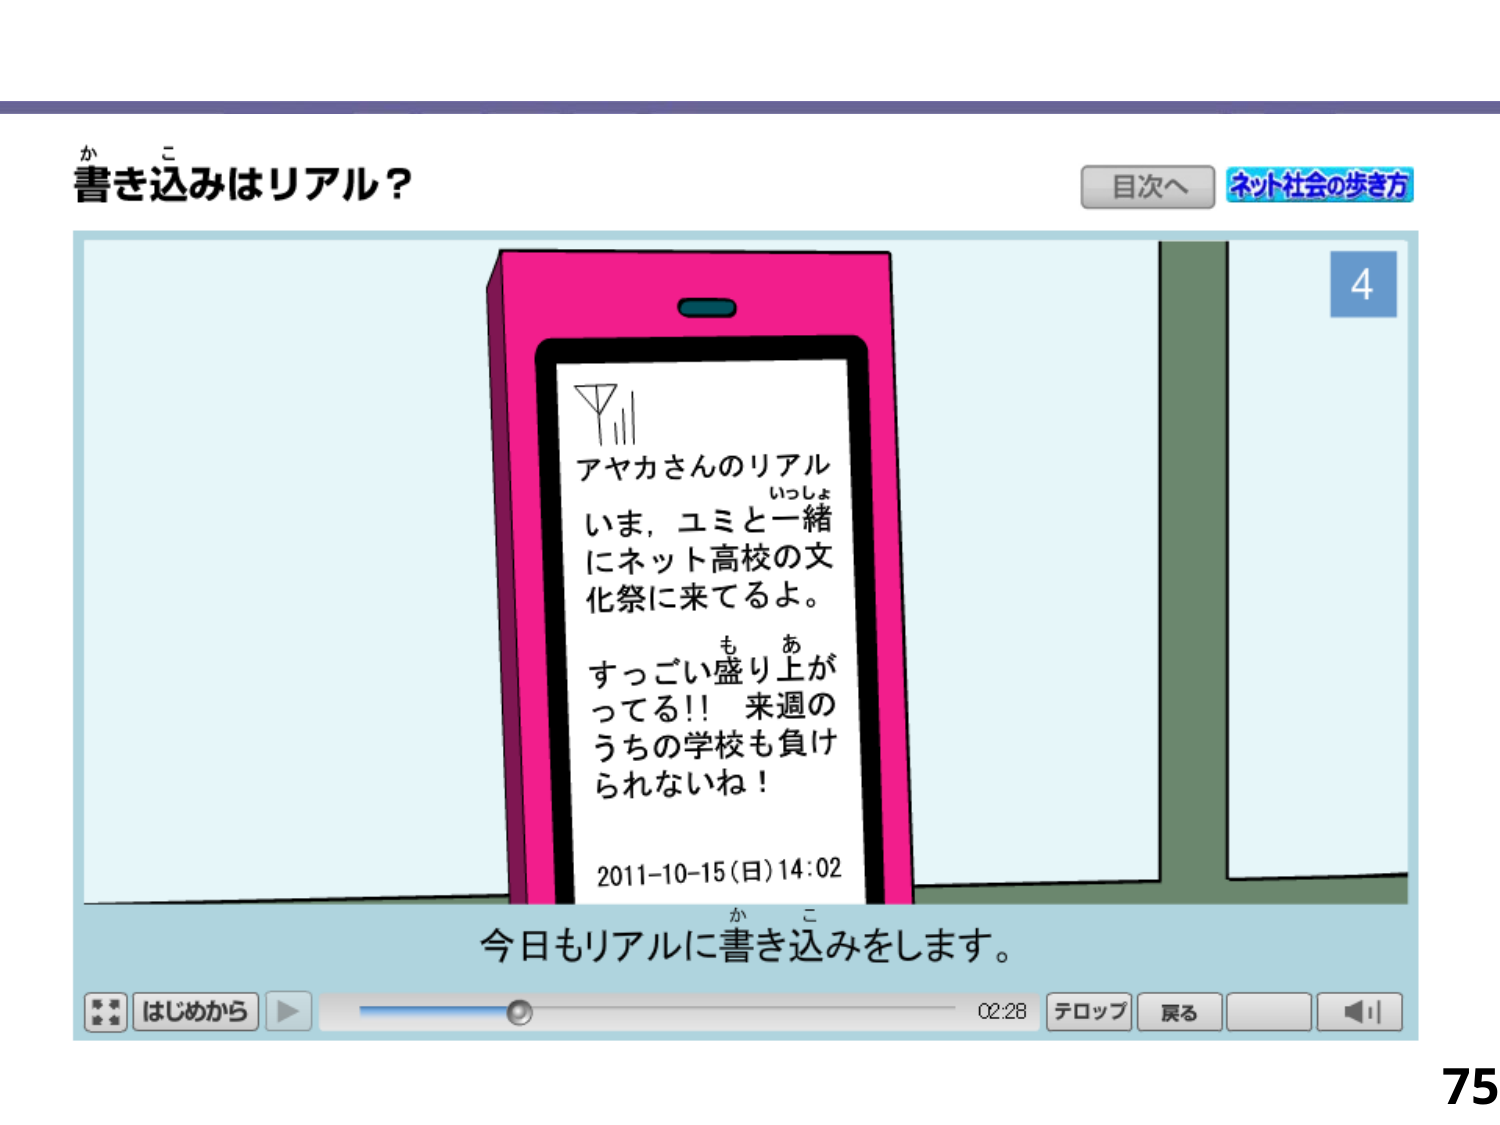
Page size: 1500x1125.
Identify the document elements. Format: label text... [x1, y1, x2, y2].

picture [53, 136, 1436, 1055]
slide_number 75 [1269, 1046, 1500, 1125]
picture [0, 101, 1500, 114]
